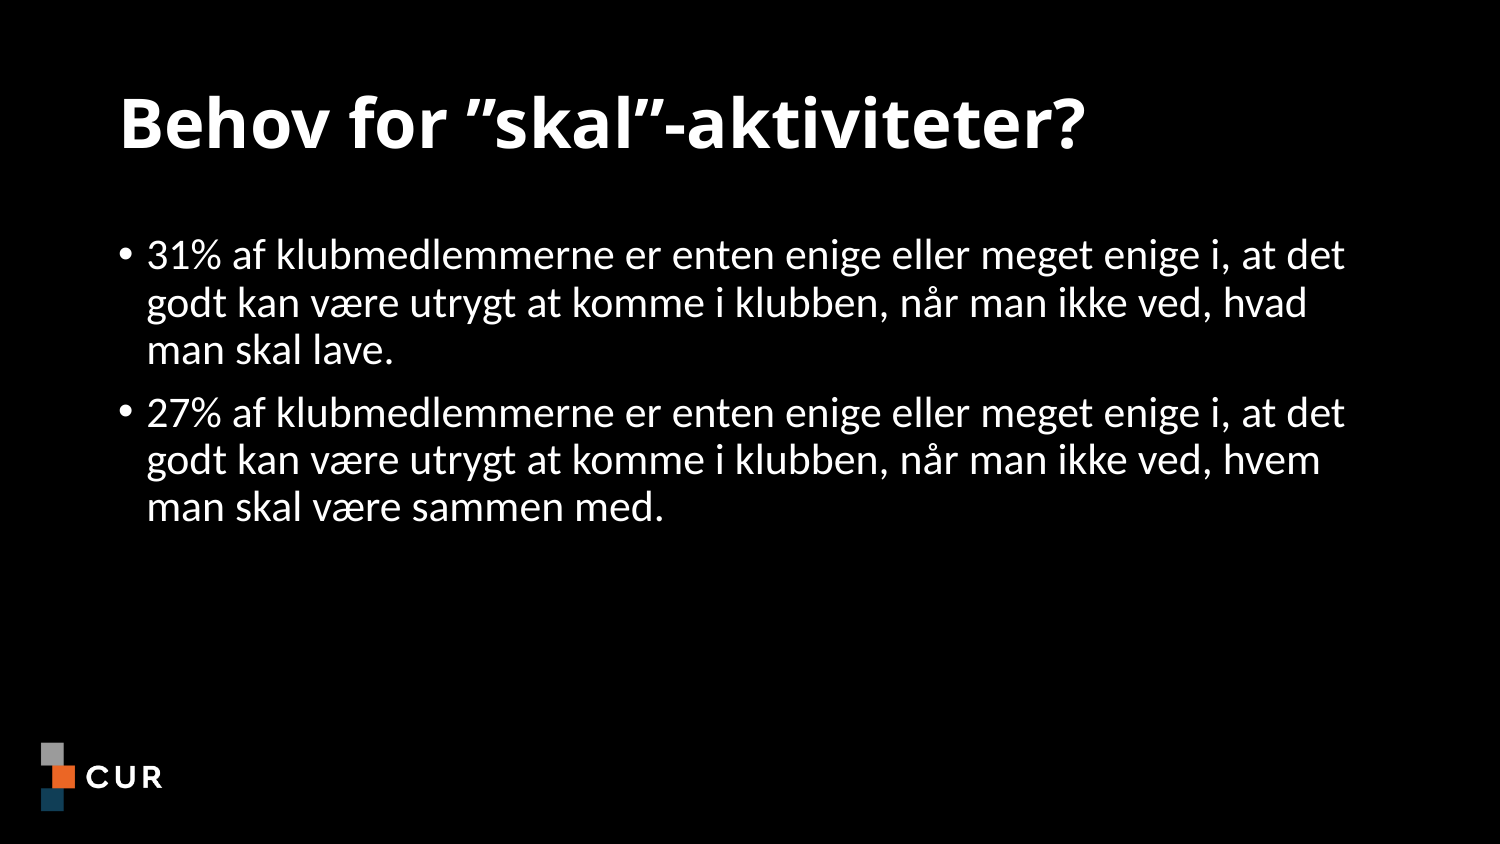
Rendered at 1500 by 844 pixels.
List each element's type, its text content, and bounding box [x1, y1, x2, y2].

list 31% af klubmedlemmerne er enten enige eller meget enige i, at det godt kan være utrygt at komme i klubben, når man ikke ved, hvad man skal lave. 27% af klubmedlemmerne er enten enige eller meget enige i, at det godt kan være utrygt at komme i klubben, når man ikke ved, hvem man skal være sammen med. [103, 224, 1397, 760]
picture [29, 738, 167, 819]
title Behov for ”skal”-aktiviteter? [103, 44, 1397, 208]
